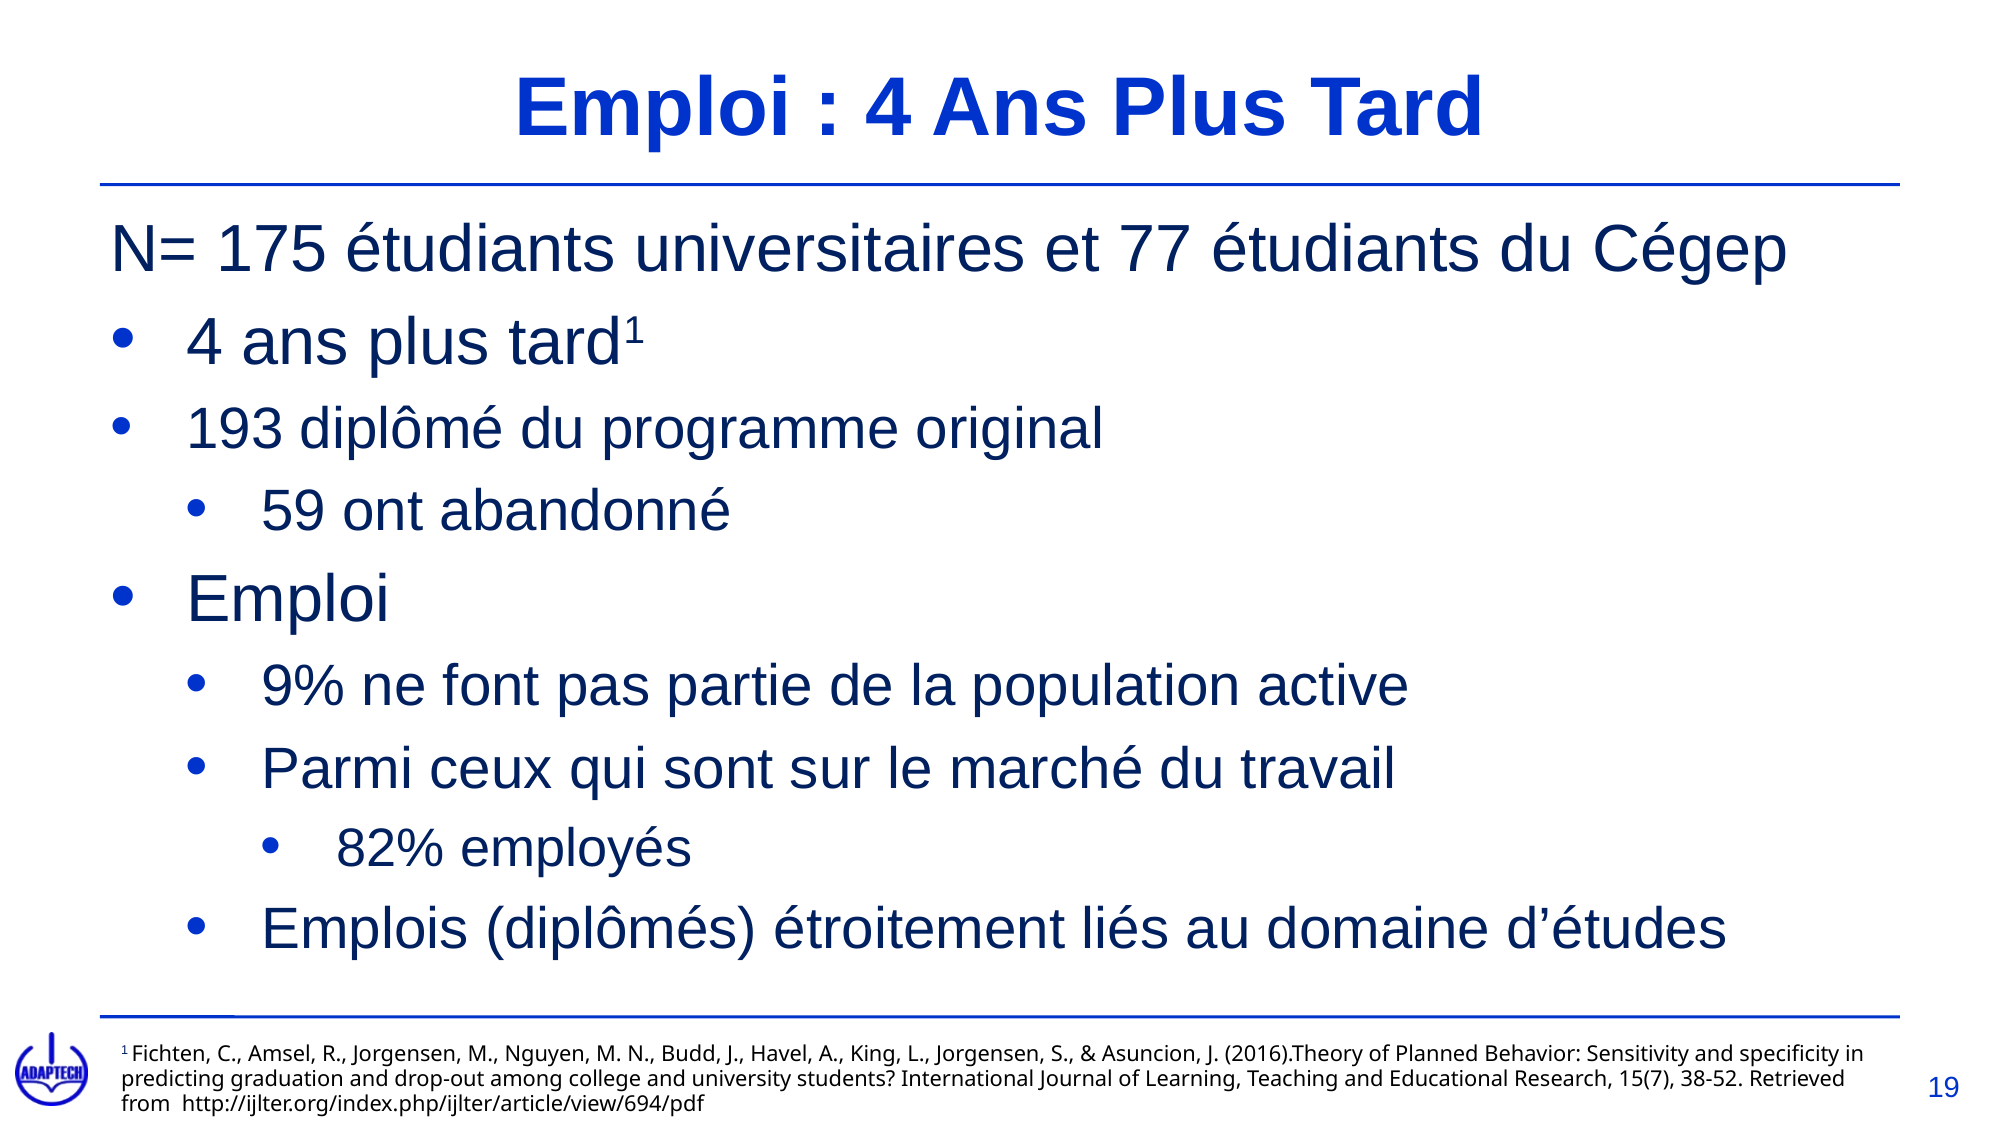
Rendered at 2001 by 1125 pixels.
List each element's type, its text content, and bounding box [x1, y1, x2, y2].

picture [15, 1032, 88, 1106]
text_box N= 175 étudiants universitaires et 77 étudiants du Cégep 4 ans plus tard1 193 diplômé du programme original 59 ont abandonné Emploi 9% ne font pas partie de la population active Parmi ceux qui sont sur le marché du travail 82% employés Emplois (diplômés) étroitement liés au domaine d’études [95, 197, 1905, 968]
text_box 1 Fichten, C., Amsel, R., Jorgensen, M., Nguyen, M. N., Budd, J., Havel, A., King, L., Jorgensen, S., & Asuncion, J. (2016).Theory of Planned Behavior: Sensitivity and specificity in predicting graduation and drop-out among college and university students? International Journal of Learning, Teaching and Educational Research, 15(7), 38-52. Retrieved from http://ijlter.org/index.php/ijlter/article/view/694/pdf [106, 1033, 1888, 1123]
slide_number 19 [1888, 1061, 2000, 1106]
title Emploi : 4 Ans Plus Tard [109, 30, 1891, 160]
